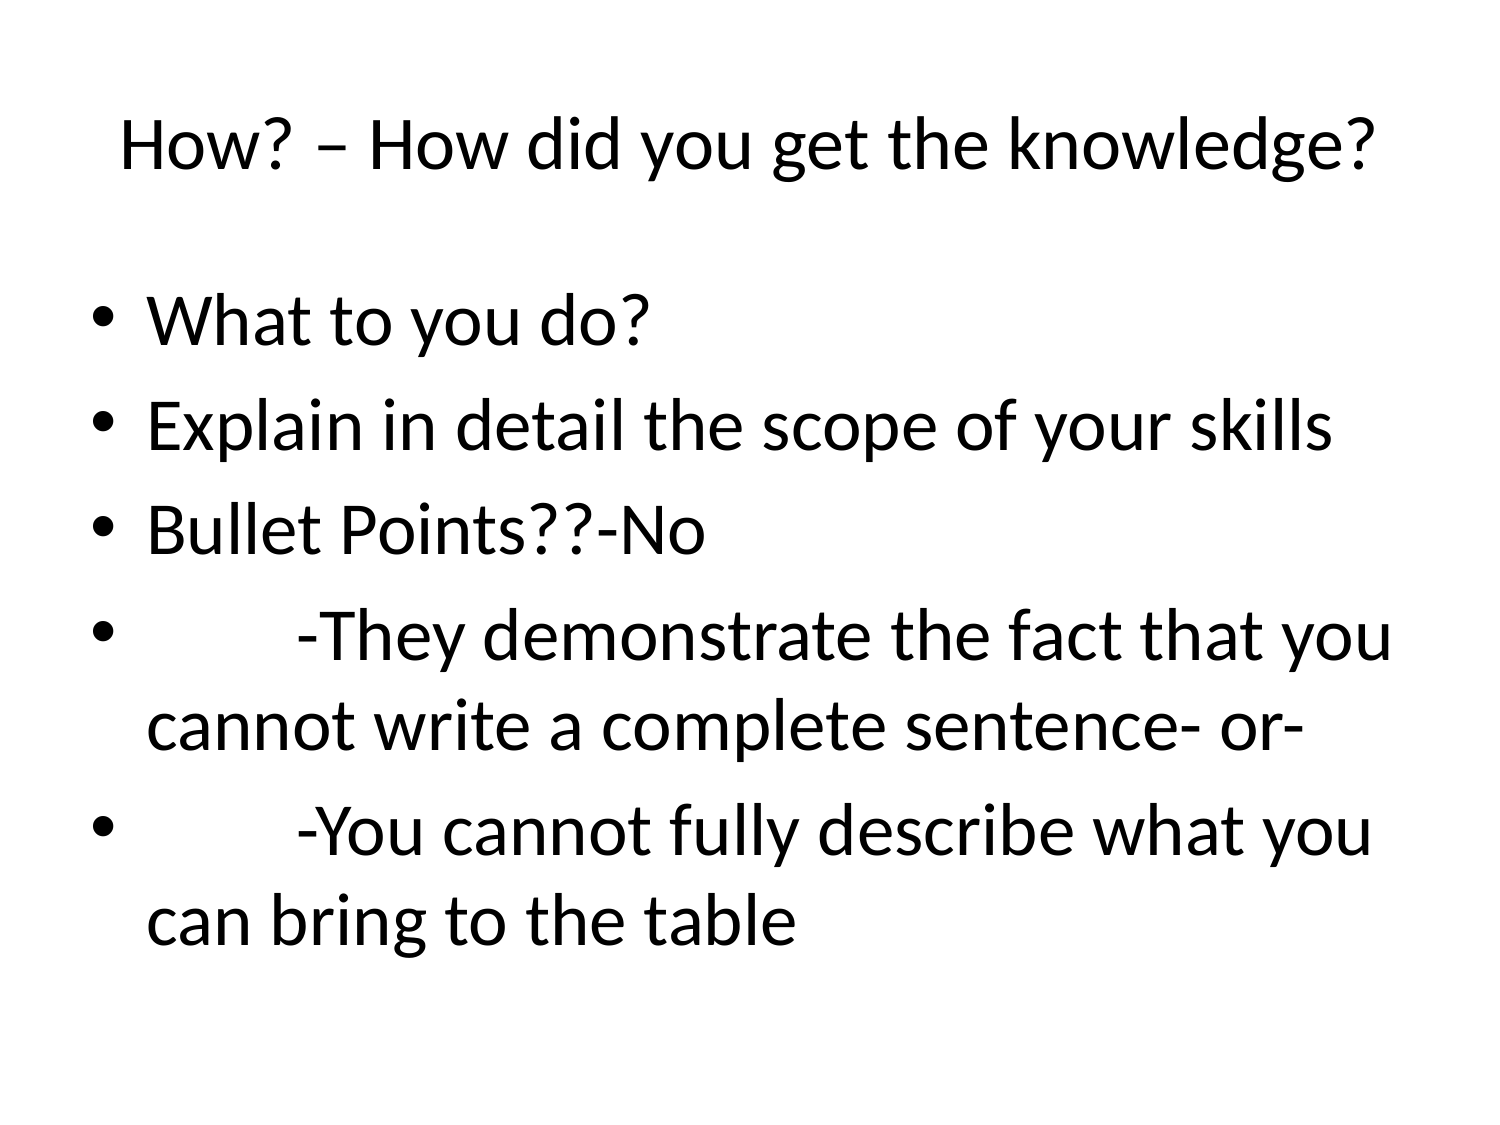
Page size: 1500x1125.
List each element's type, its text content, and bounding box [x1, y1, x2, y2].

title How? – How did you get the knowledge? [75, 45, 1425, 233]
list What to you do? Explain in detail the scope of your skills Bullet Points??-No -They demonstrate the fact that you cannot write a complete sentence- or- -You cannot fully describe what you can bring to the table [75, 262, 1425, 1005]
